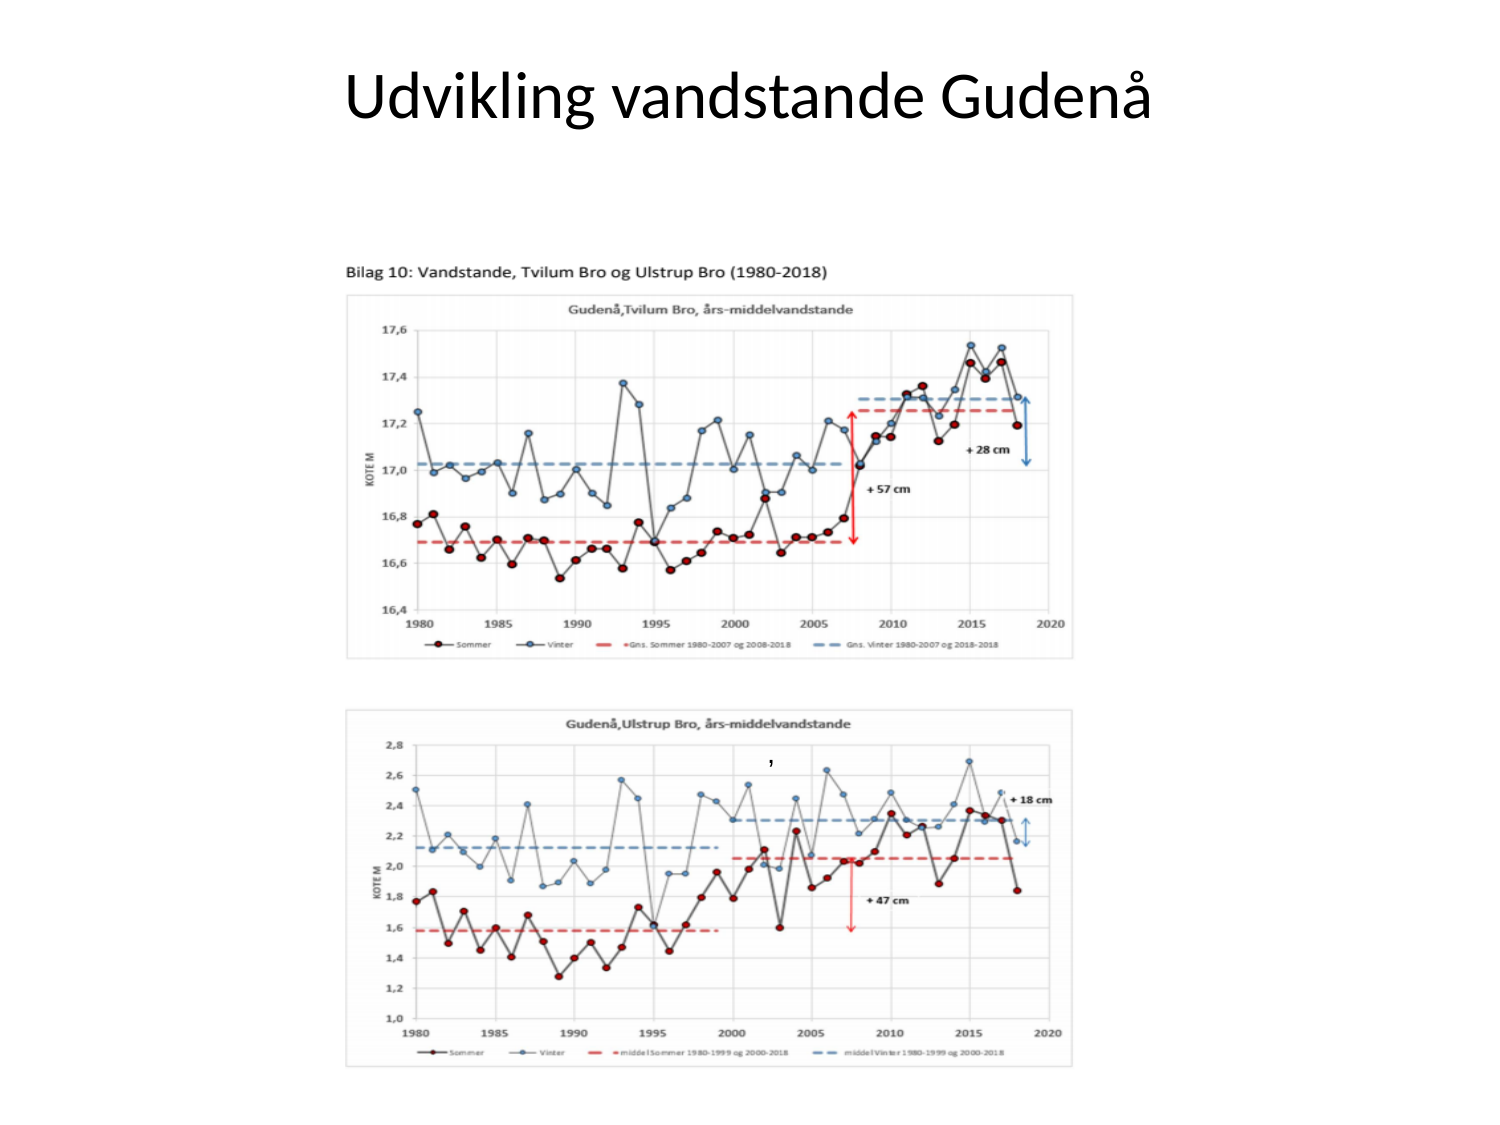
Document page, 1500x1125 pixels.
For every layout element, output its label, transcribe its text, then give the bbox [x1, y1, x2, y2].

text_box , [246, 139, 1297, 1125]
title Udvikling vandstande Gudenå [74, 44, 1425, 140]
